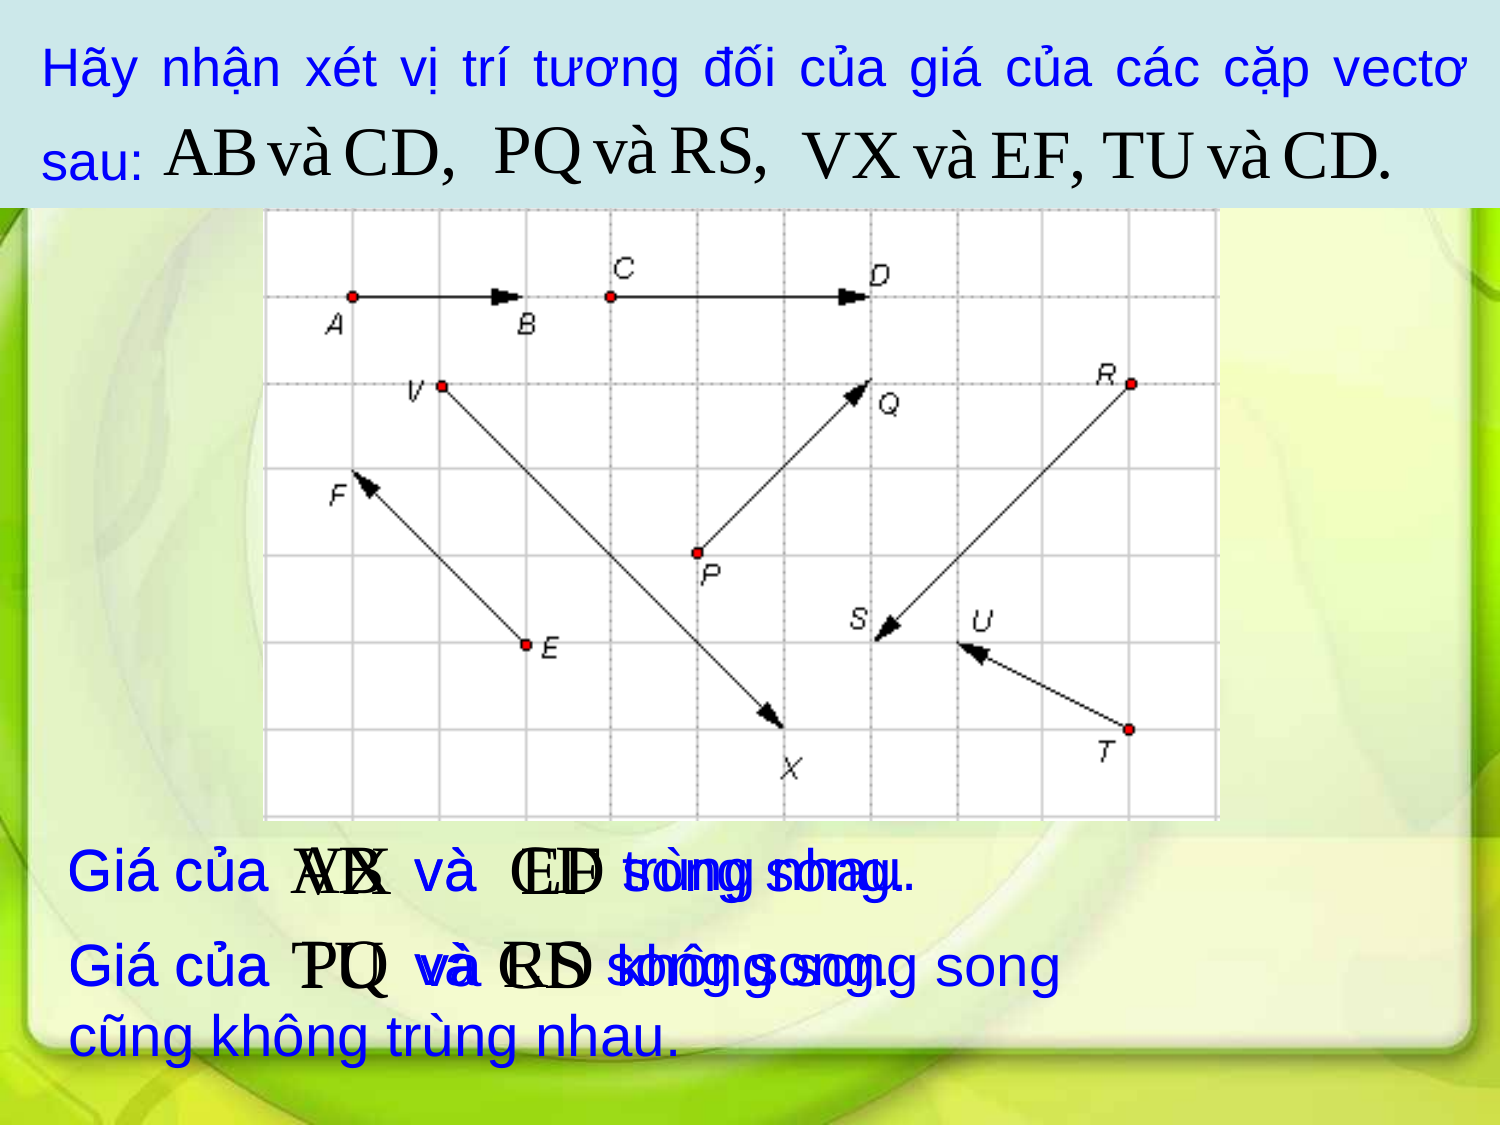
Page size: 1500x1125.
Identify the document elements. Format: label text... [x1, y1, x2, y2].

picture [0, 208, 1500, 1125]
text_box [791, 97, 1092, 207]
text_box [53, 907, 1079, 1076]
text_box [0, 0, 1500, 208]
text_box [153, 94, 472, 205]
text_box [53, 813, 940, 923]
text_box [1092, 97, 1405, 207]
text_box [482, 92, 784, 202]
text_box Hãy nhận xét vị trí tương đối của giá của các cặp vectơ sau: [27, 0, 1486, 199]
